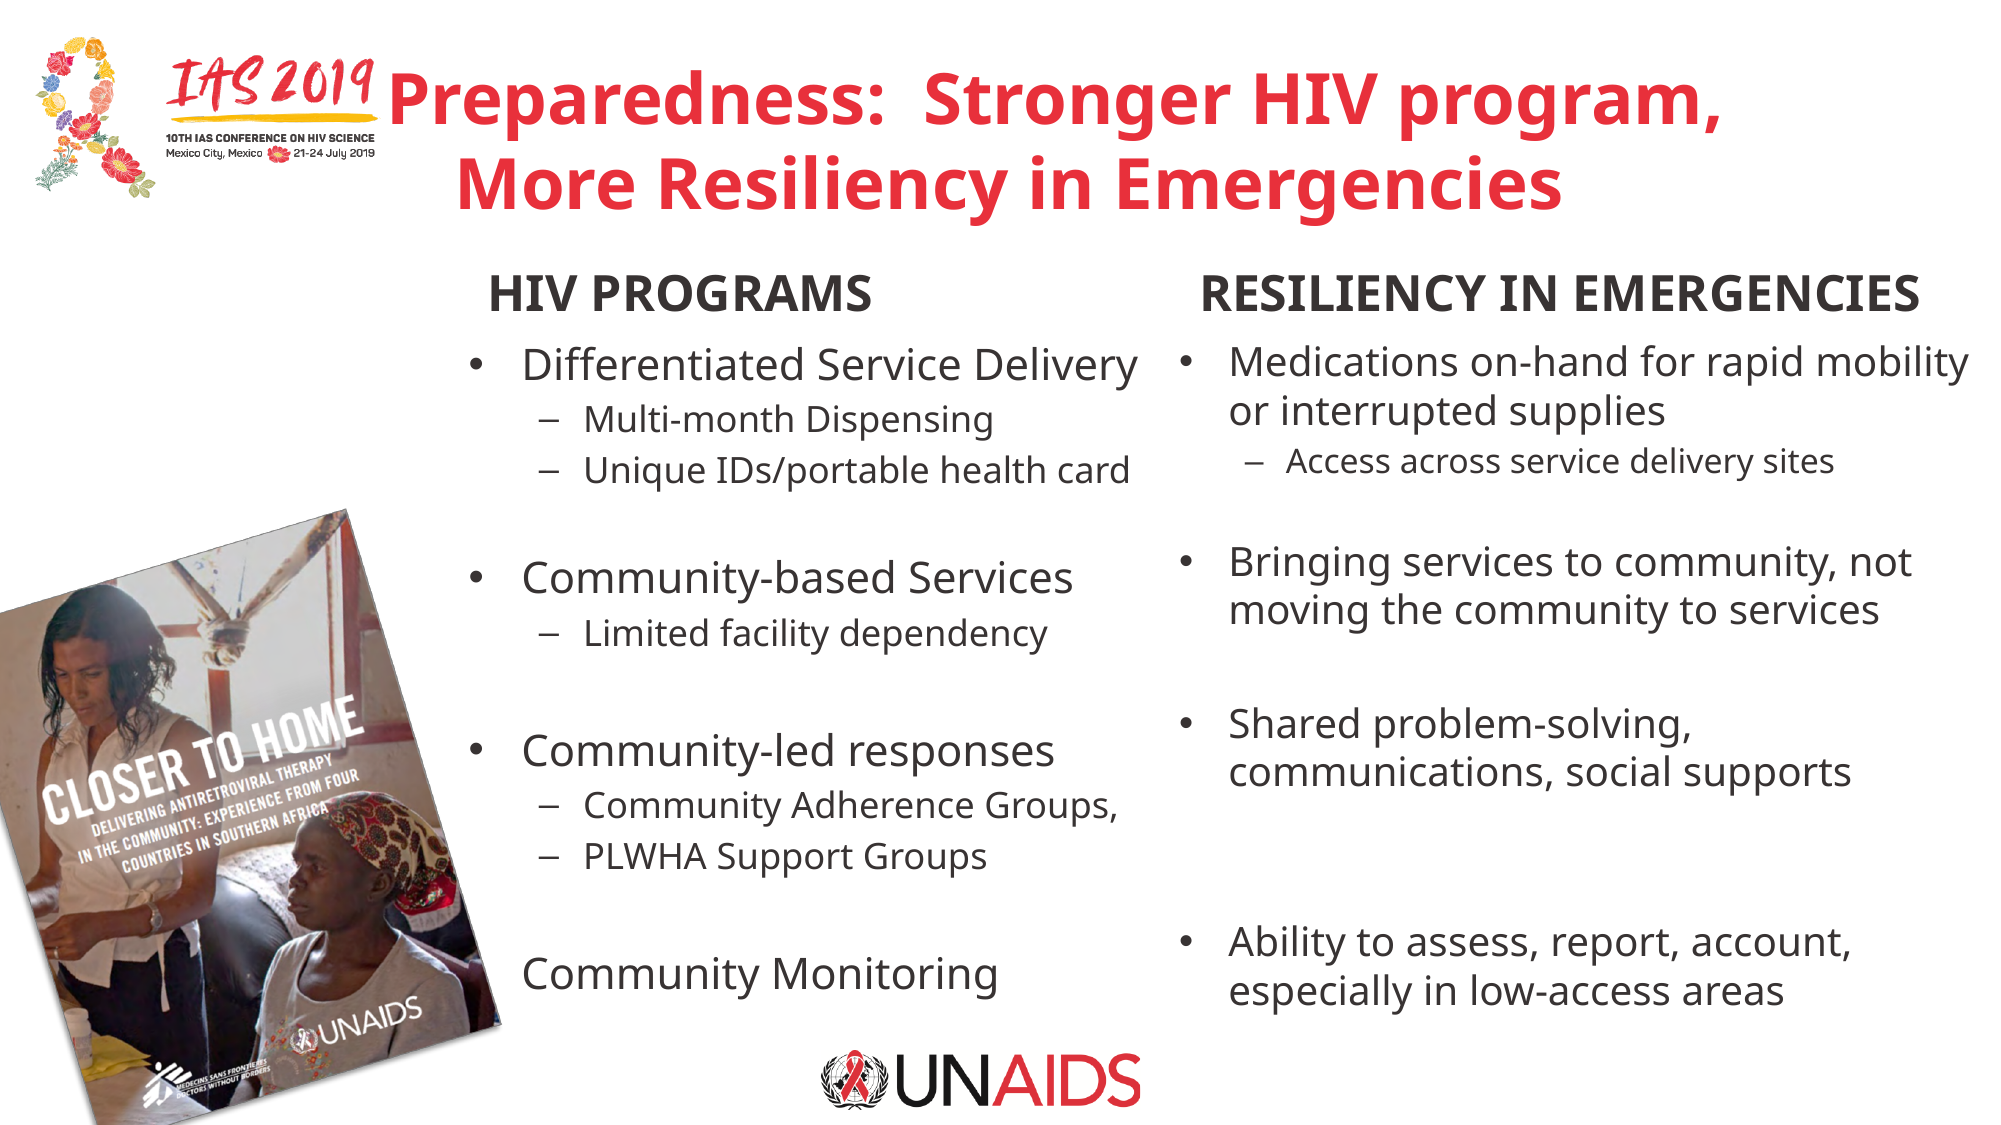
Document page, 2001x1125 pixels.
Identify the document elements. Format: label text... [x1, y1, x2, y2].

list RESILIENCY IN EMERGENCIES [1184, 223, 2000, 329]
title Preparedness: Stronger HIV program, More Resiliency in Emergencies [123, 45, 1877, 233]
list Medications on-hand for rapid mobility or interrupted supplies Access across service delivery sites Bringing services to community, not moving the community to services Shared problem-solving, communications, social supports Ability to assess, report, account, especially in low-access areas [1164, 328, 1987, 1036]
picture [0, 506, 507, 1125]
picture [821, 1050, 1141, 1110]
list HIV PROGRAMS [472, 223, 1184, 329]
list Differentiated Service Delivery Multi-month Dispensing Unique IDs/portable health card Community-based Services Limited facility dependency Community-led responses Community Adherence Groups, PLWHA Support Groups Community Monitoring [453, 329, 1164, 1010]
picture [0, 11, 437, 229]
